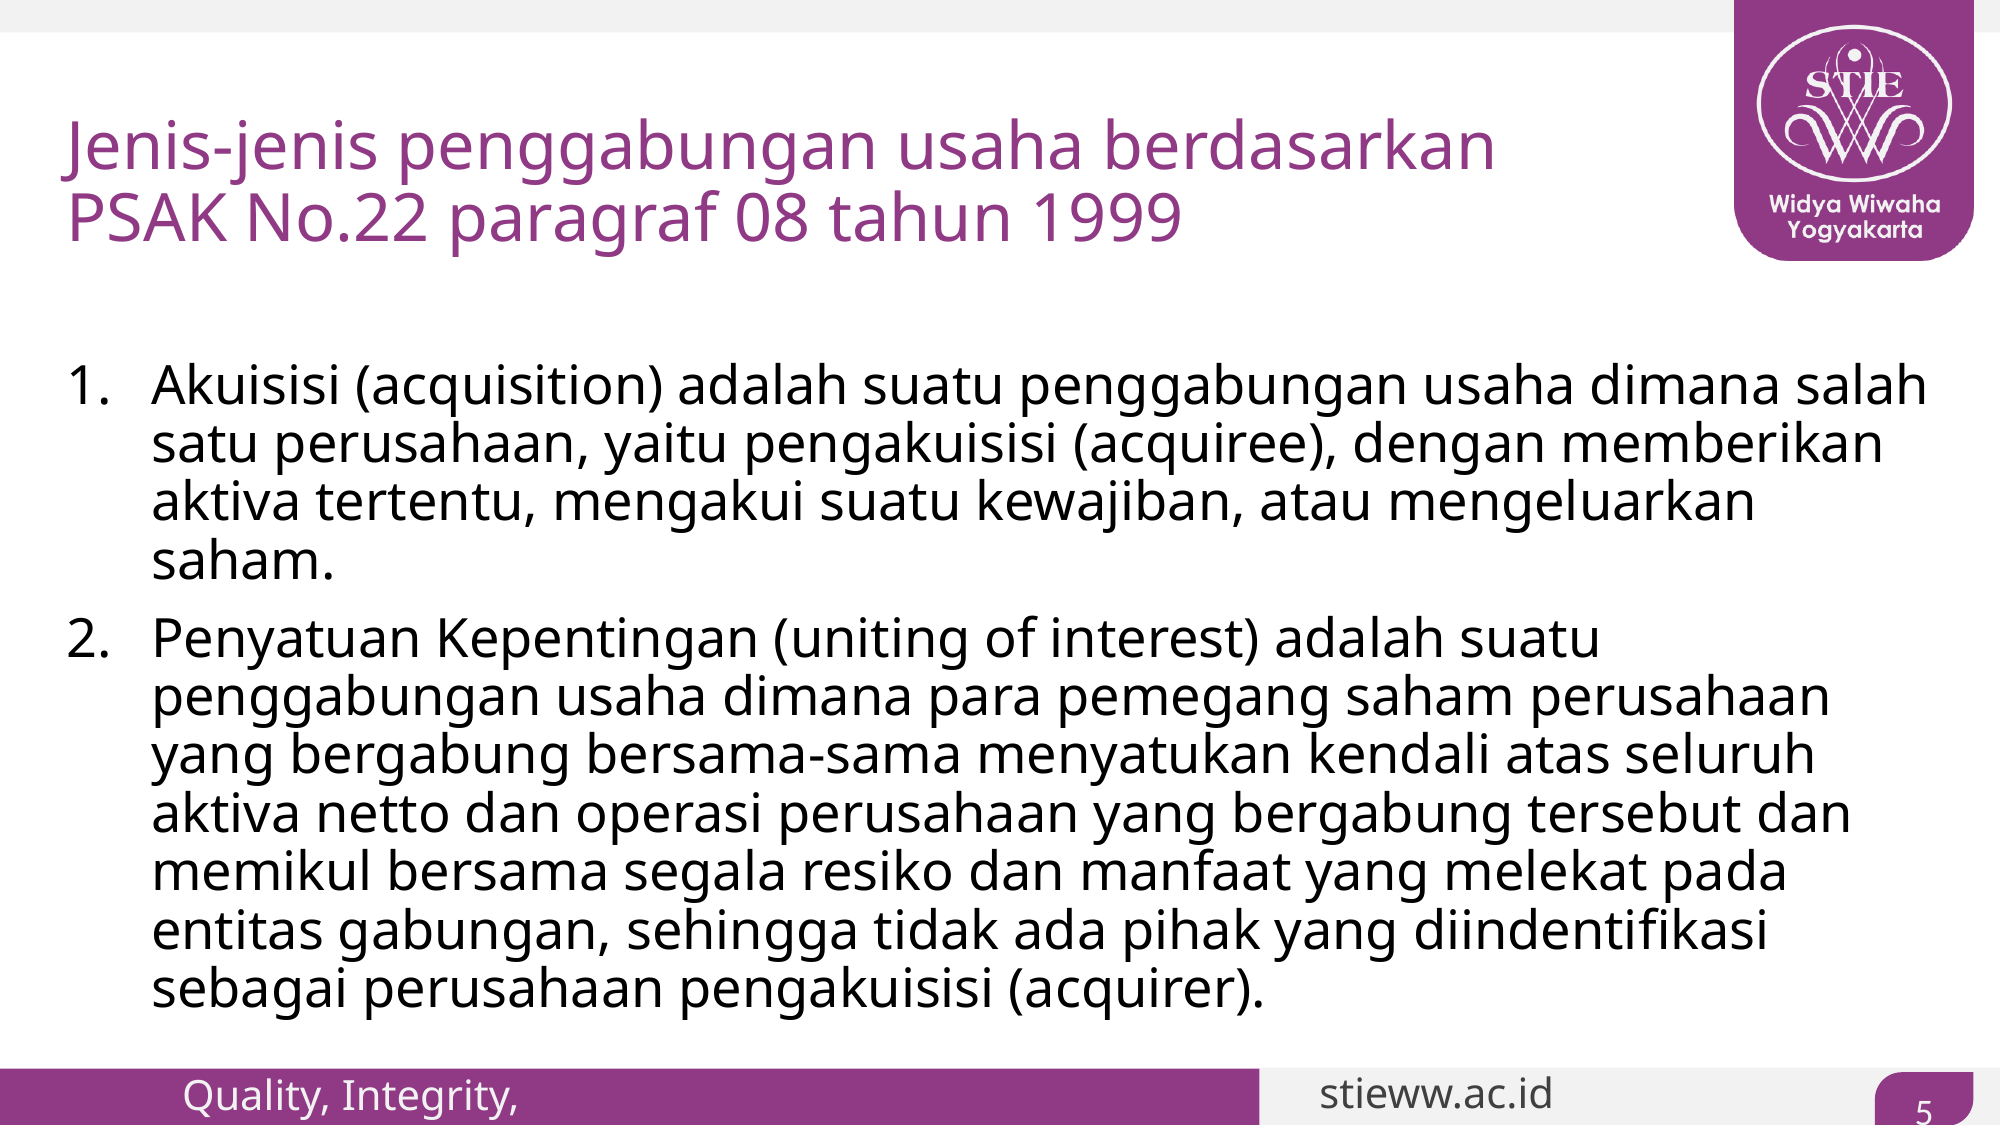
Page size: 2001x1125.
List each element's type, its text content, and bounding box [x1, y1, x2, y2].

picture [1734, 0, 1974, 261]
list Akuisisi (acquisition) adalah suatu penggabungan usaha dimana salah satu perusahaan, yaitu pengakuisisi (acquiree), dengan memberikan aktiva tertentu, mengakui suatu kewajiban, atau mengeluarkan saham. Penyatuan Kepentingan (uniting of interest) adalah suatu penggabungan usaha dimana para pemegang saham perusahaan yang bergabung bersama-sama menyatukan kendali atas seluruh aktiva netto dan operasi perusahaan yang bergabung tersebut dan memikul bersama segala resiko dan manfaat yang melekat pada entitas gabungan, sehingga tidak ada pihak yang diindentifikasi sebagai perusahaan pengakuisisi (acquirer). [51, 349, 1955, 1040]
title Jenis-jenis penggabungan usaha berdasarkan PSAK No.22 paragraf 08 tahun 1999 [51, 52, 1623, 315]
